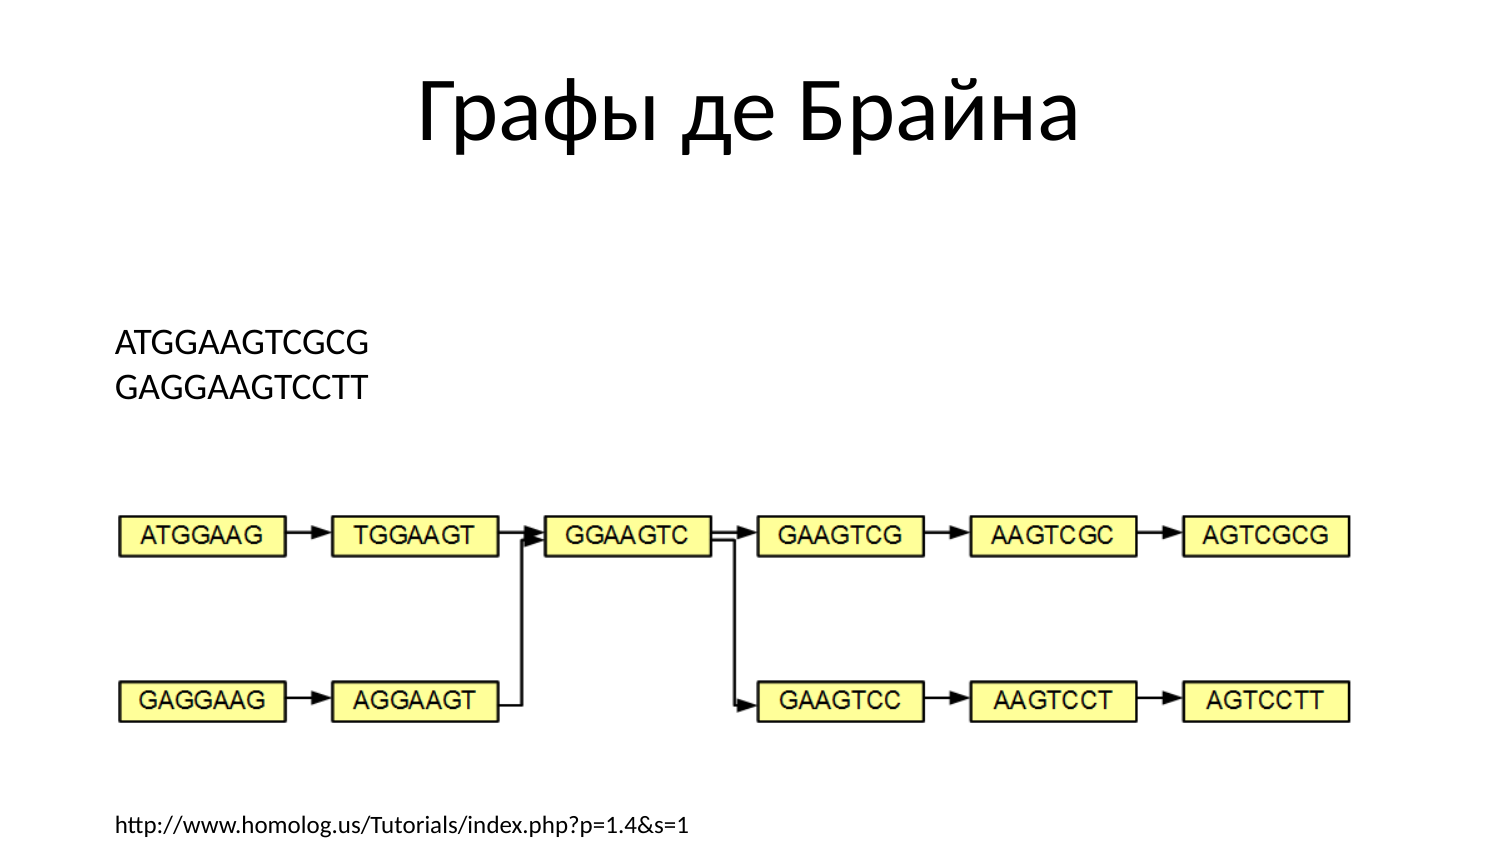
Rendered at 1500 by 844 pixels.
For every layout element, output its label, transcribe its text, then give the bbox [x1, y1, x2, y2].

text_box http://www.homolog.us/Tutorials/index.php?p=1.4&s=1 [99, 801, 1338, 844]
text_box ATGGAAGTCGCG GAGGAAGTCCTT [99, 309, 1113, 415]
picture [87, 497, 1373, 742]
title Графы де Брайна [75, 33, 1425, 175]
